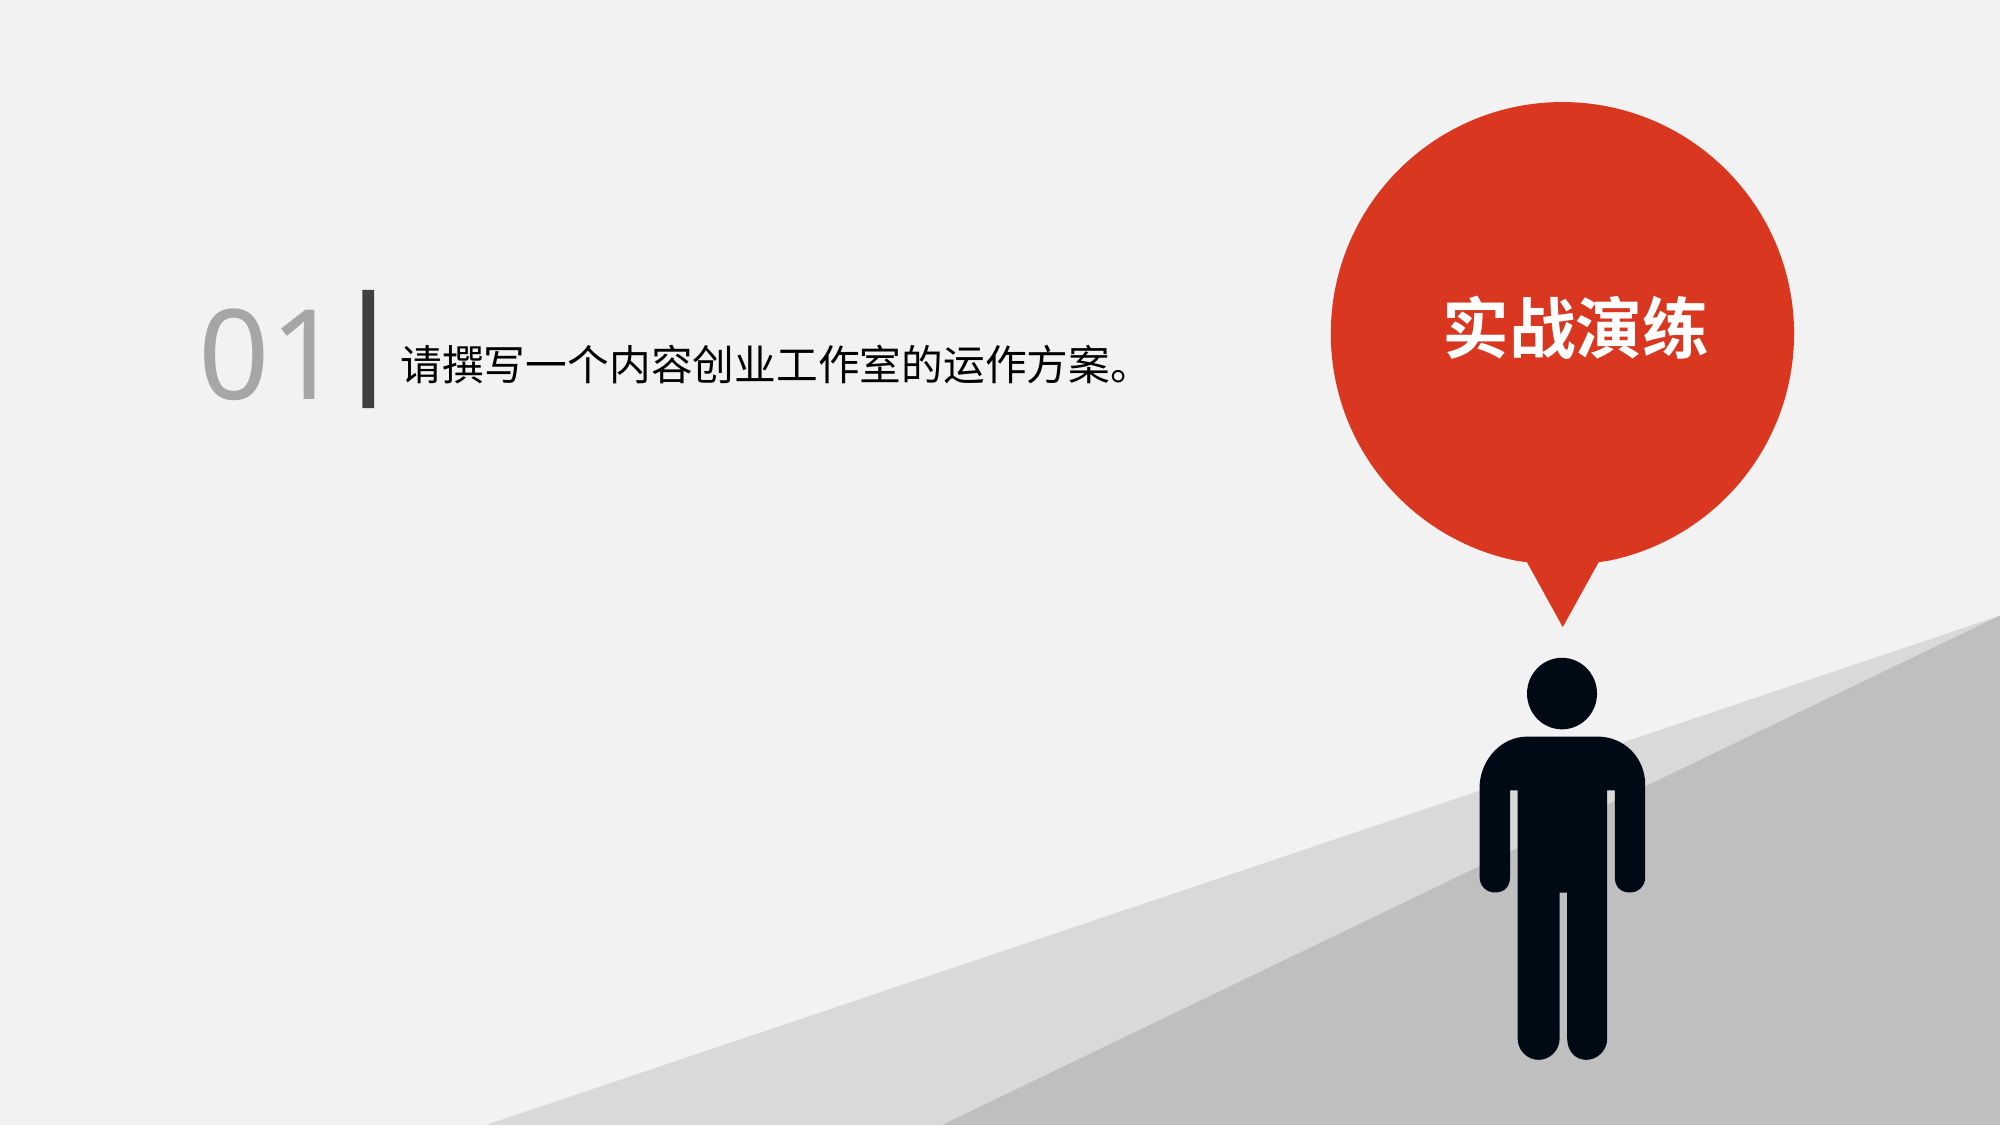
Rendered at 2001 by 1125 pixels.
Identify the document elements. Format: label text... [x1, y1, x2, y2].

text_box [1526, 656, 1599, 731]
text_box [1512, 792, 1516, 848]
text_box [1329, 101, 1796, 630]
text_box 请撰写一个内容创业工作室的运作方案。 [400, 331, 1173, 396]
text_box 01 [198, 267, 342, 432]
text_box [1478, 735, 1647, 1061]
text_box [485, 790, 1478, 1125]
text_box [361, 289, 375, 409]
text_box [941, 614, 2000, 1125]
text_box 实战演练 [1442, 279, 1710, 375]
text_box [1609, 792, 1613, 802]
text_box [1622, 616, 1994, 783]
